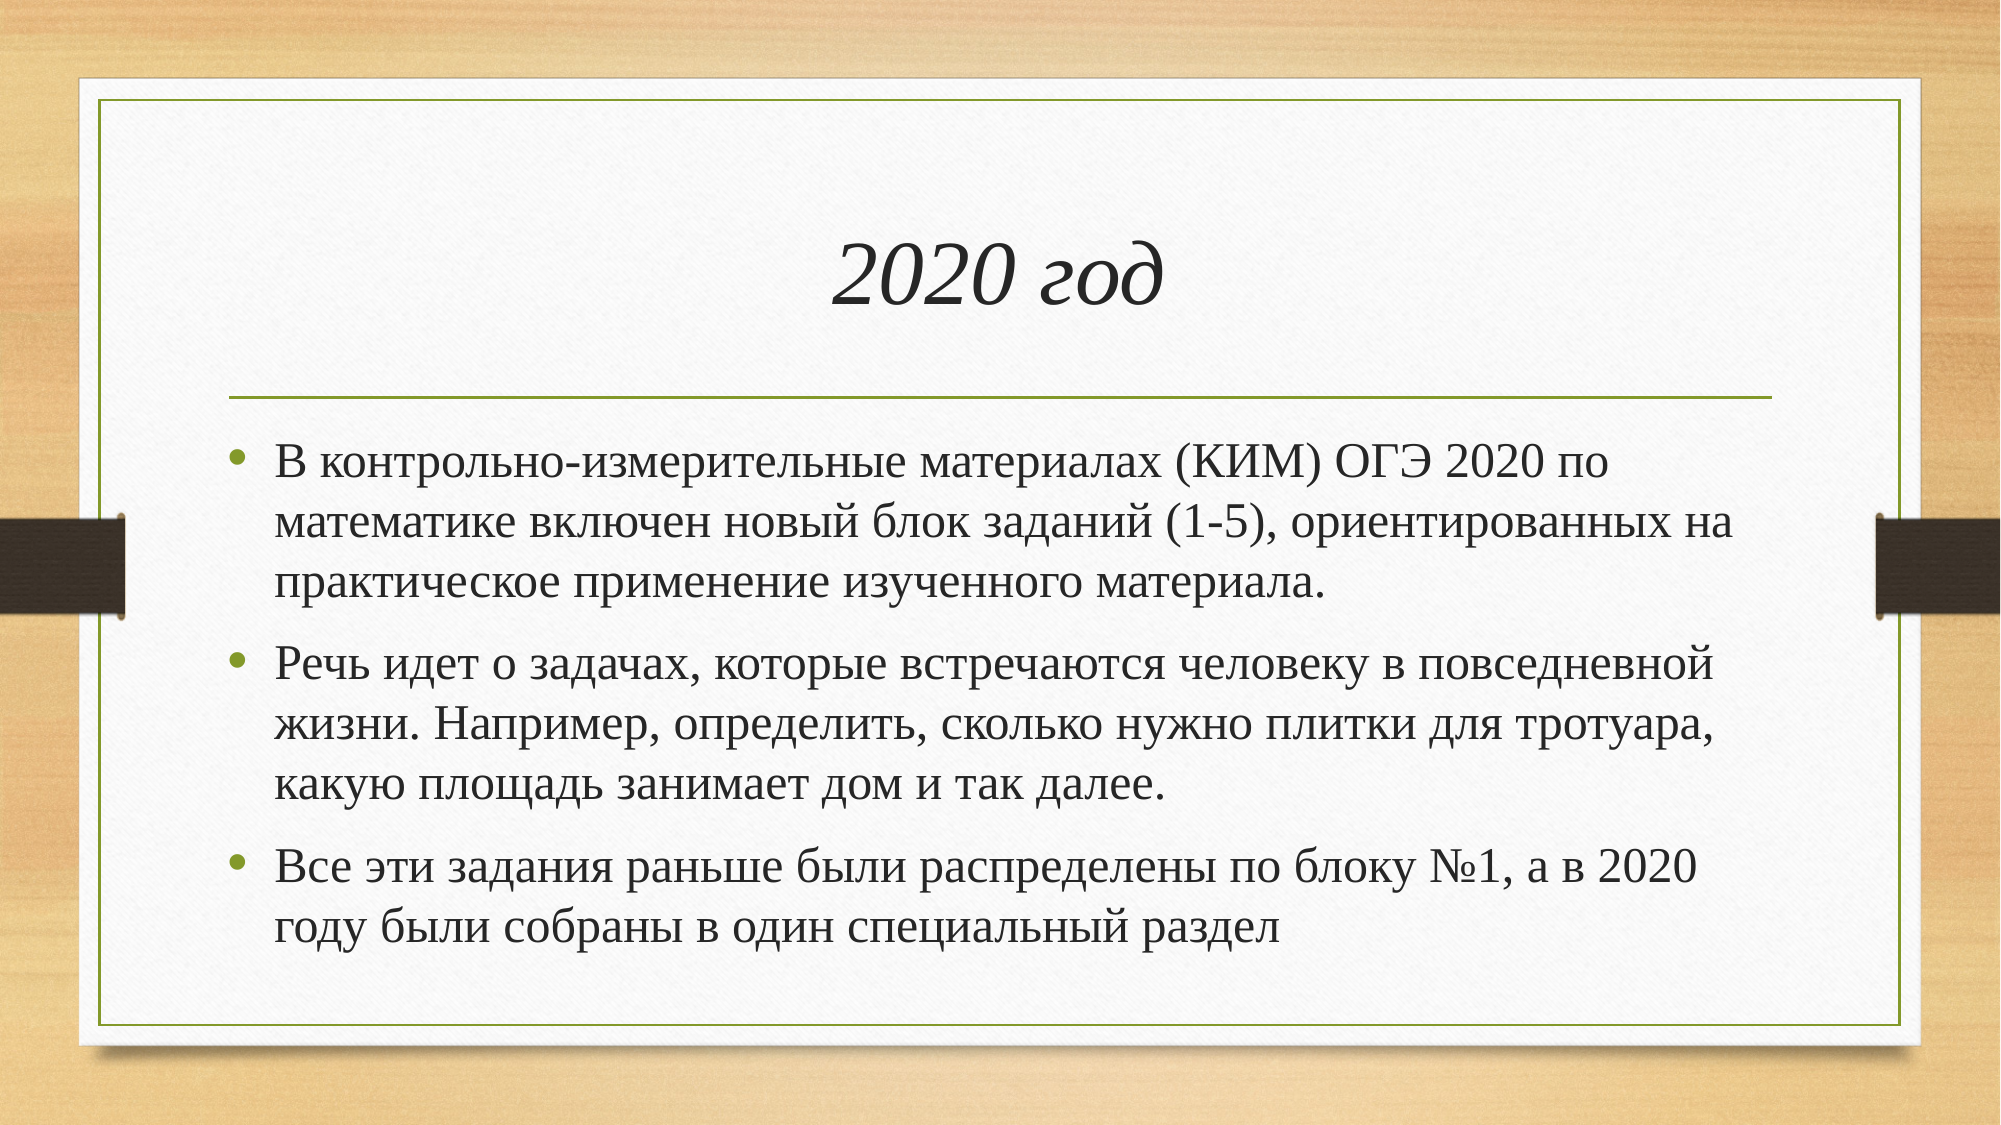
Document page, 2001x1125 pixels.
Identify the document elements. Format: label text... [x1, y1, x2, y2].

list В контрольно-измерительные материалах (КИМ) ОГЭ 2020 по математике включен новый блок заданий (1-5), ориентированных на практическое применение изученного материала. Речь идет о задачах, которые встречаются человеку в повседневной жизни. Например, определить, сколько нужно плитки для тротуара, какую площадь занимает дом и так далее. Все эти задания раньше были распределены по блоку №1, а в 2020 году были собраны в один специальный раздел [212, 419, 1788, 964]
picture [0, 0, 2001, 1125]
title 2020 год [212, 161, 1788, 375]
